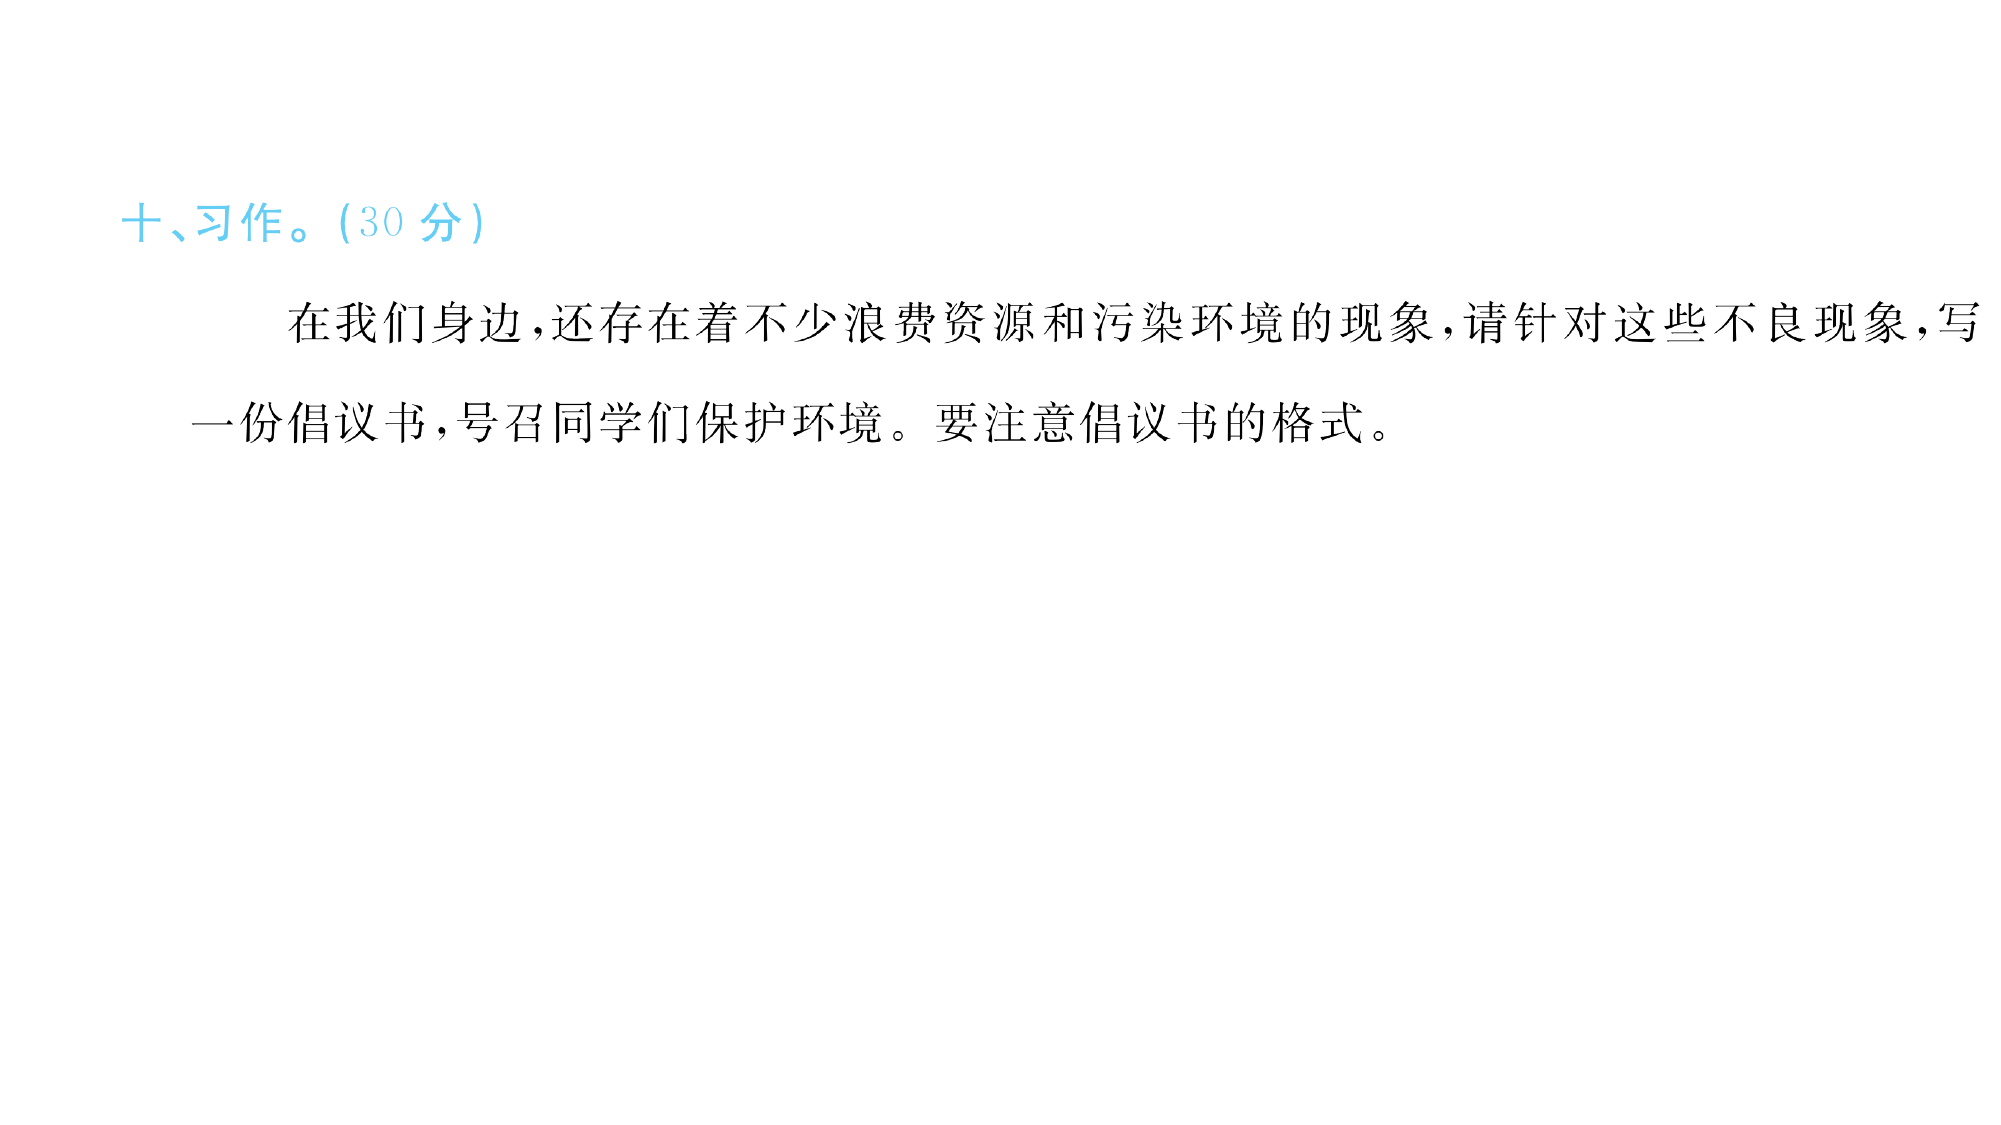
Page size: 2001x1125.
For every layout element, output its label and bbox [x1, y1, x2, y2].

picture [118, 177, 2000, 472]
